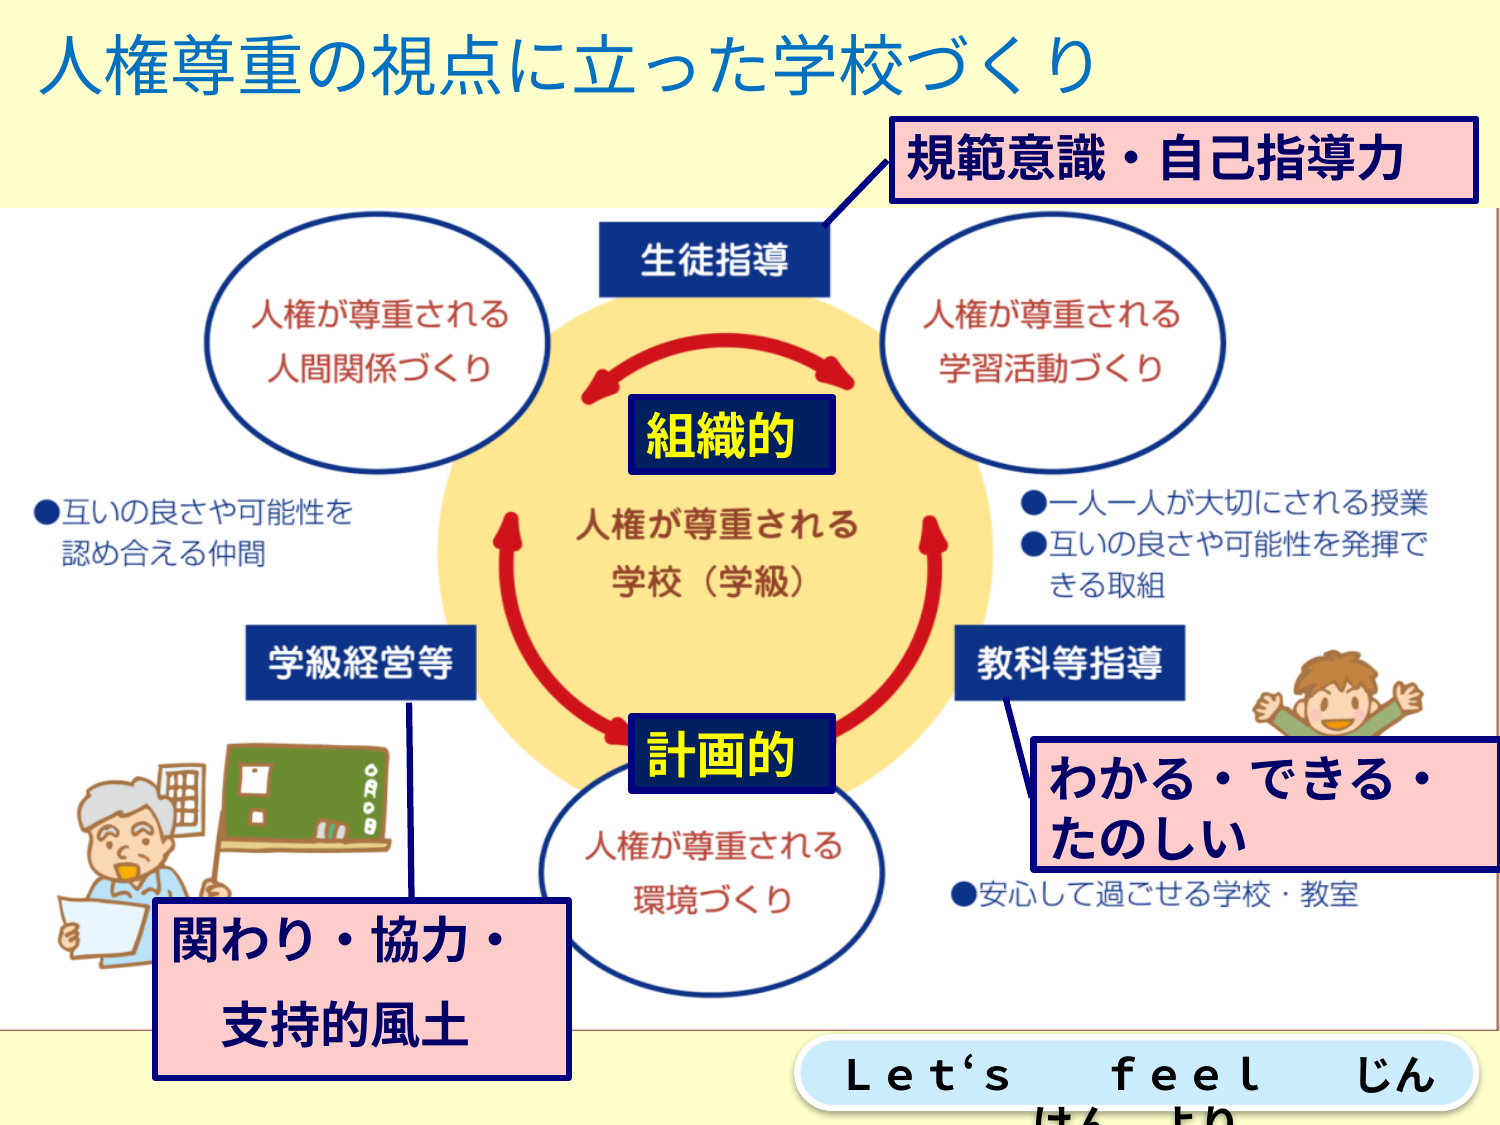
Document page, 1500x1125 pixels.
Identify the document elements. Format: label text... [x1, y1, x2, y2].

text_box 人権尊重の視点に立った学校づくり [22, 15, 1121, 111]
text_box Ｌｅｔ‘ｓ ｆｅｅｌ じんけん より [794, 1039, 1480, 1112]
text_box 規範意識・自己指導力 [891, 118, 1477, 202]
text_box 関わり・協力・ 支持的風土 [155, 1039, 569, 1078]
picture [0, 207, 1500, 1031]
